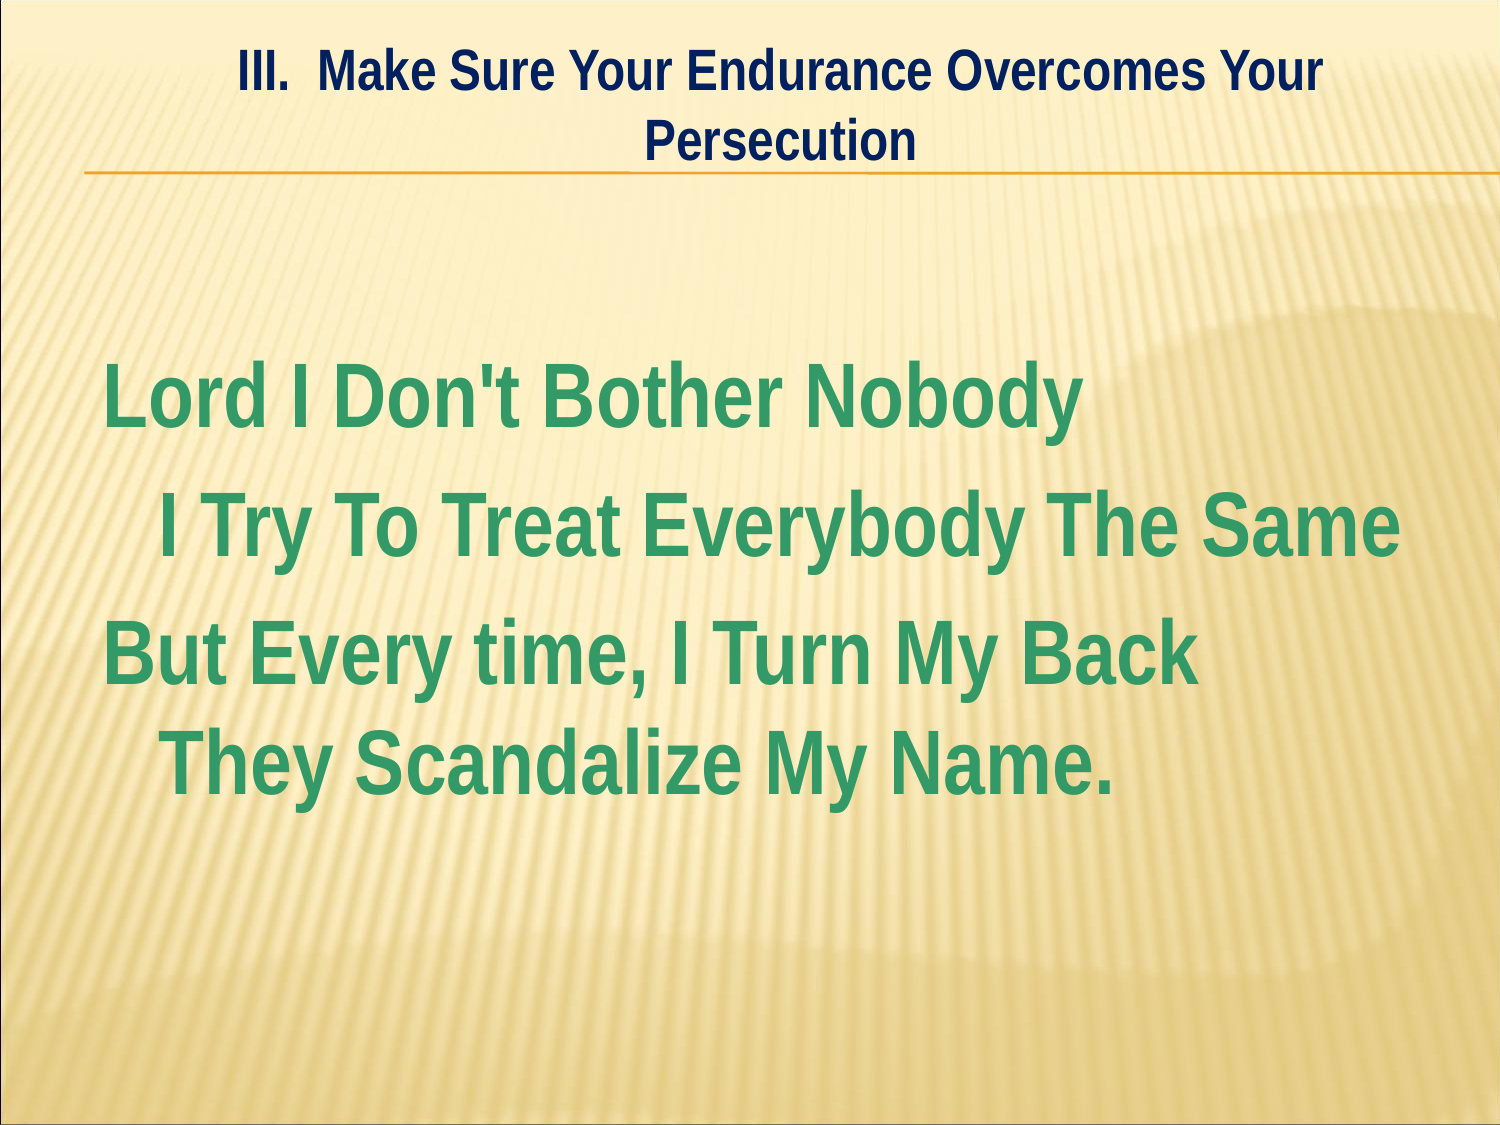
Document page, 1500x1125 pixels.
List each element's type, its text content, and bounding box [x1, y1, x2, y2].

text_box III. Make Sure Your Endurance Overcomes Your Persecution [137, 24, 1425, 180]
picture [0, 0, 1500, 1125]
list Lord I Don't Bother Nobody I Try To Treat Everybody The Same But Every time, I Turn My Back They Scandalize My Name. [87, 200, 1438, 1050]
